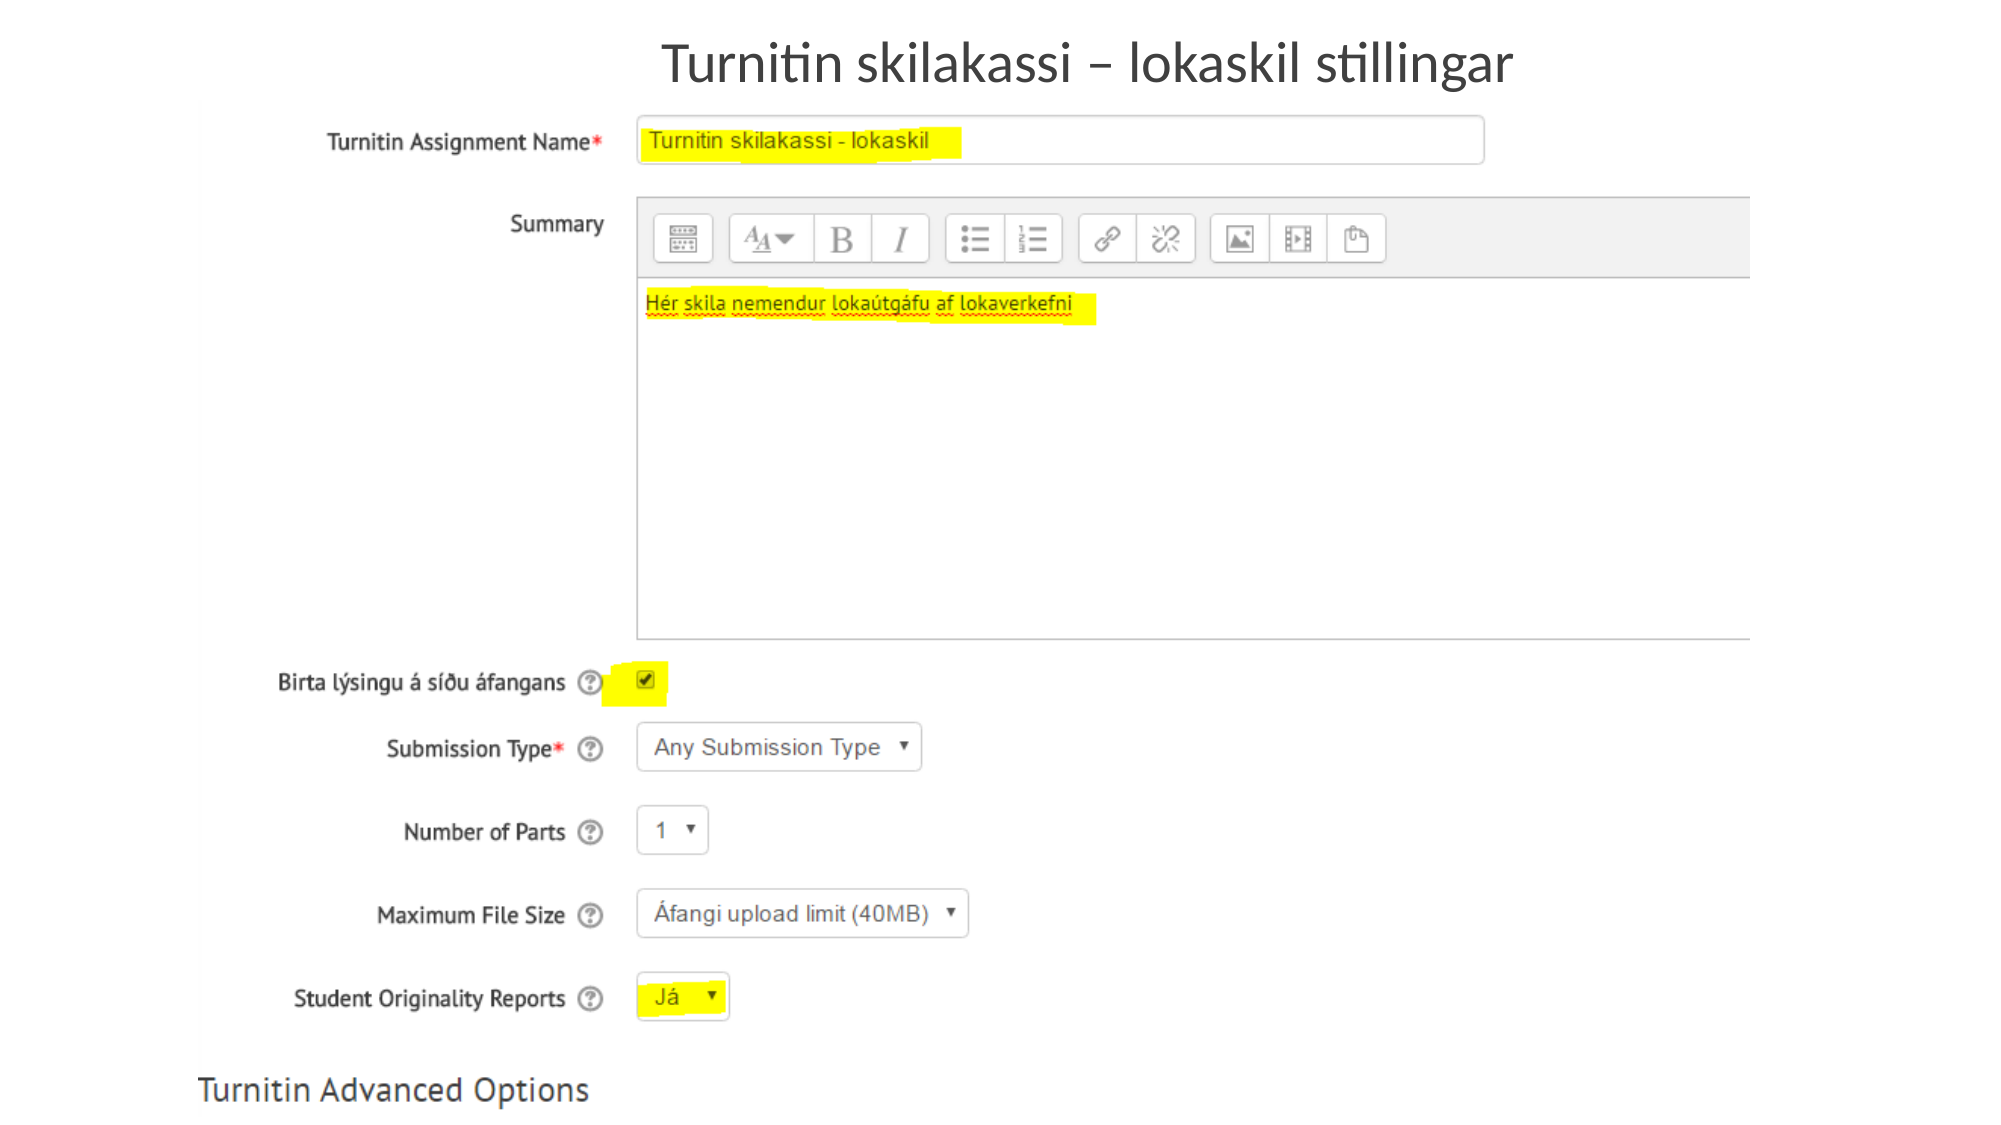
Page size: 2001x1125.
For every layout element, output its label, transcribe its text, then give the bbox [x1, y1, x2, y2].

text_box Turnitin skilakassi – lokaskil stillingar [523, 6, 1652, 100]
picture [198, 100, 1863, 1117]
